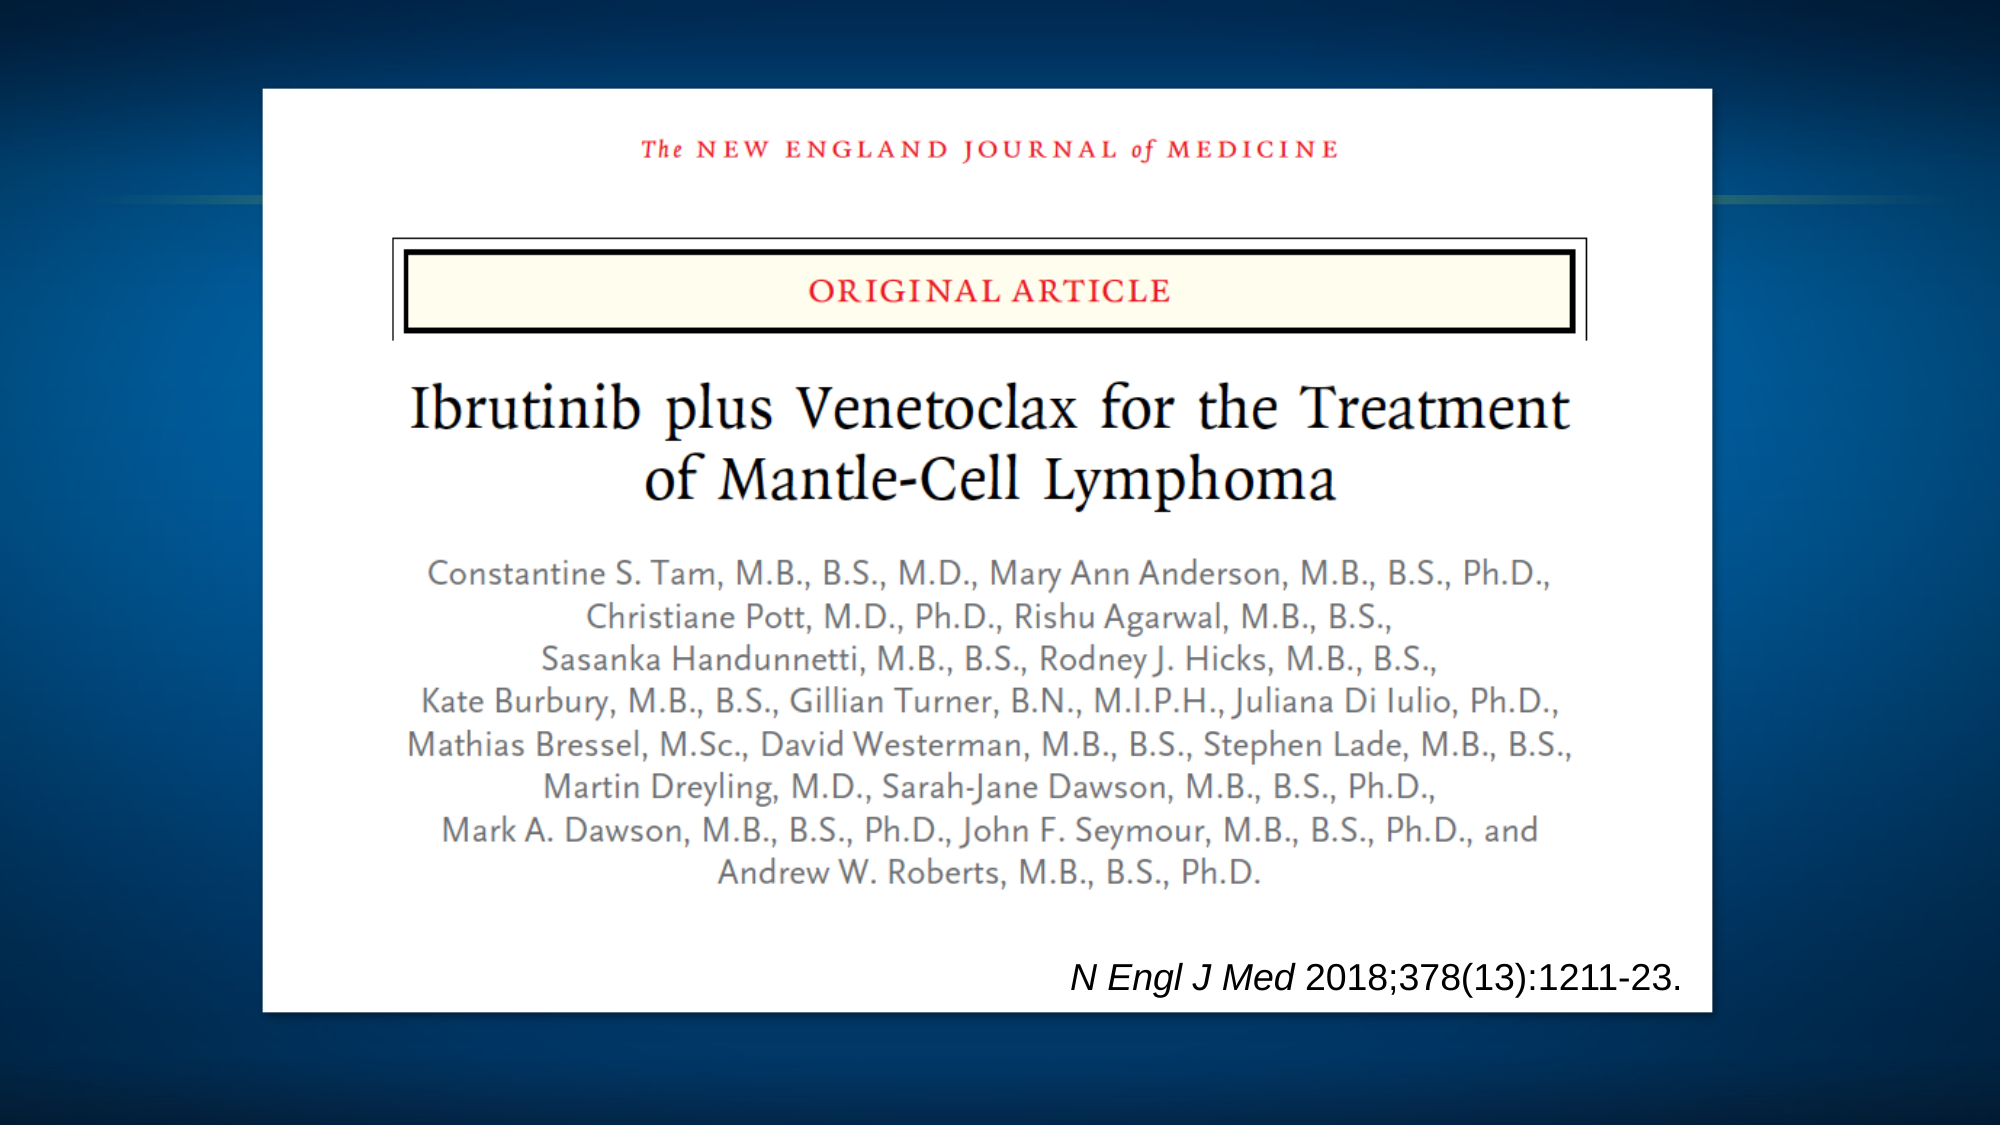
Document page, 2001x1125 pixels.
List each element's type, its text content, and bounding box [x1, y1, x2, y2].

text_box N Engl J Med 2018;378(13):1211-23. [1054, 945, 1708, 1006]
picture [0, 0, 2000, 1125]
text_box [262, 88, 1713, 1013]
